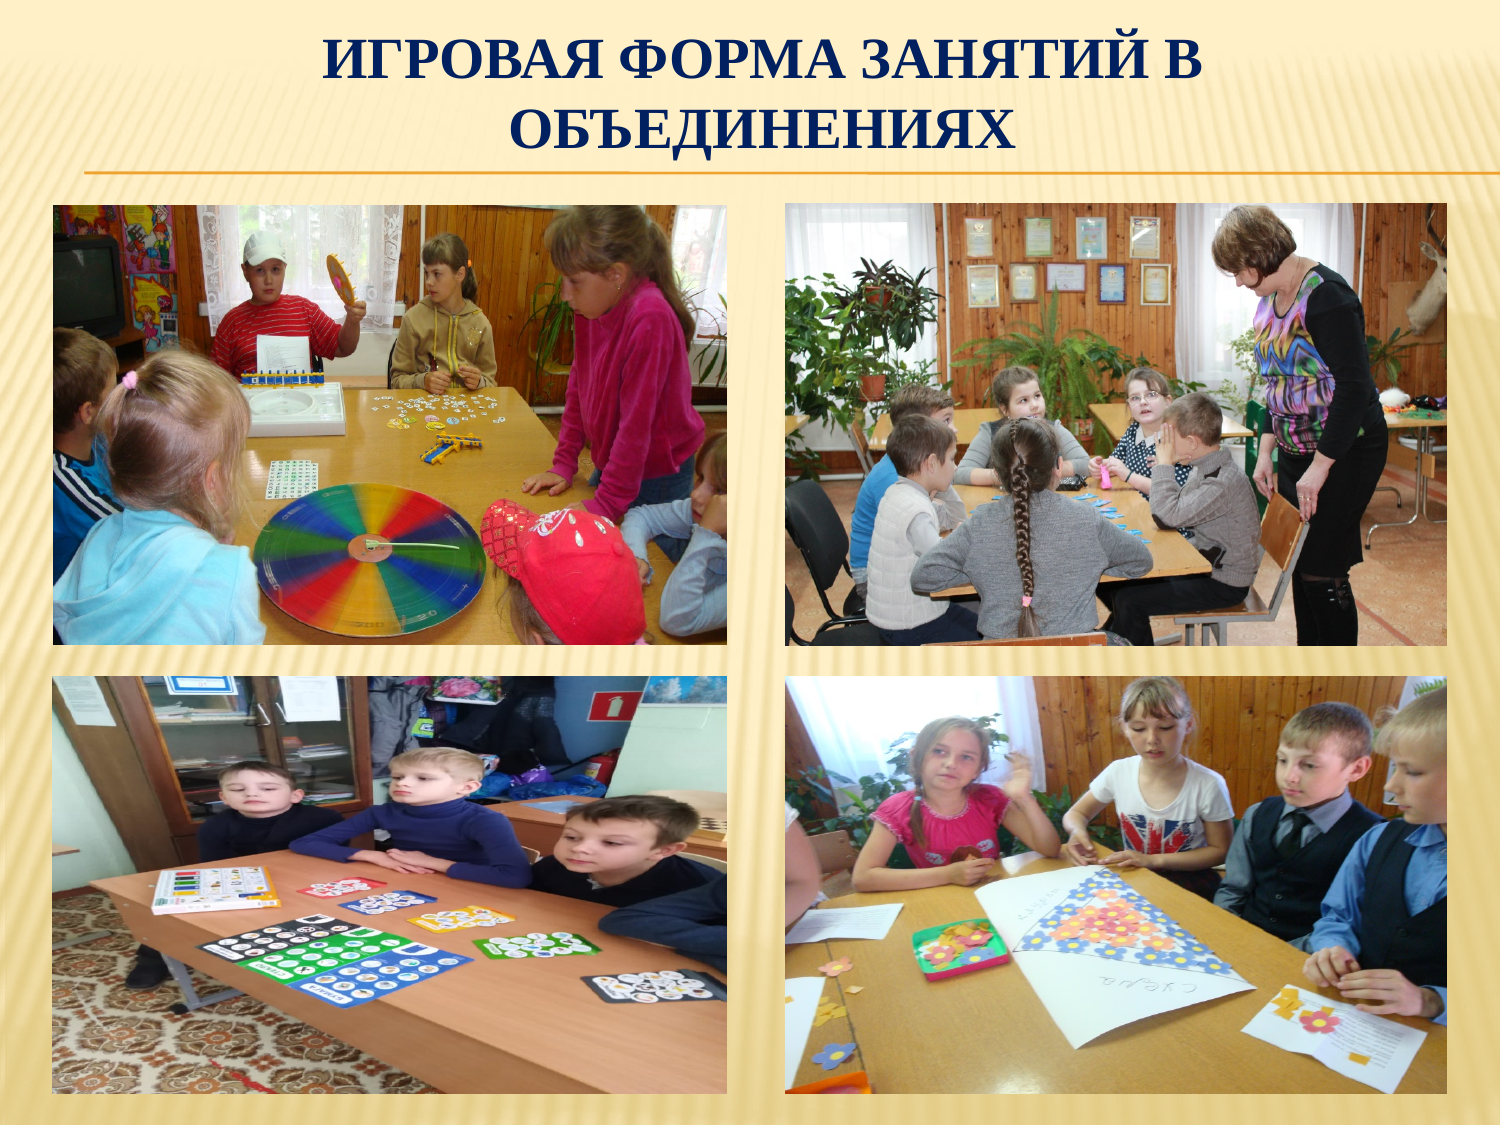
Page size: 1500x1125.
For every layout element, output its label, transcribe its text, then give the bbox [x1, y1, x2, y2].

picture [785, 203, 1448, 646]
title Игровая форма занятий в объединениях [50, 19, 1475, 161]
picture [785, 675, 1448, 1095]
picture [52, 675, 727, 1095]
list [52, 204, 727, 645]
